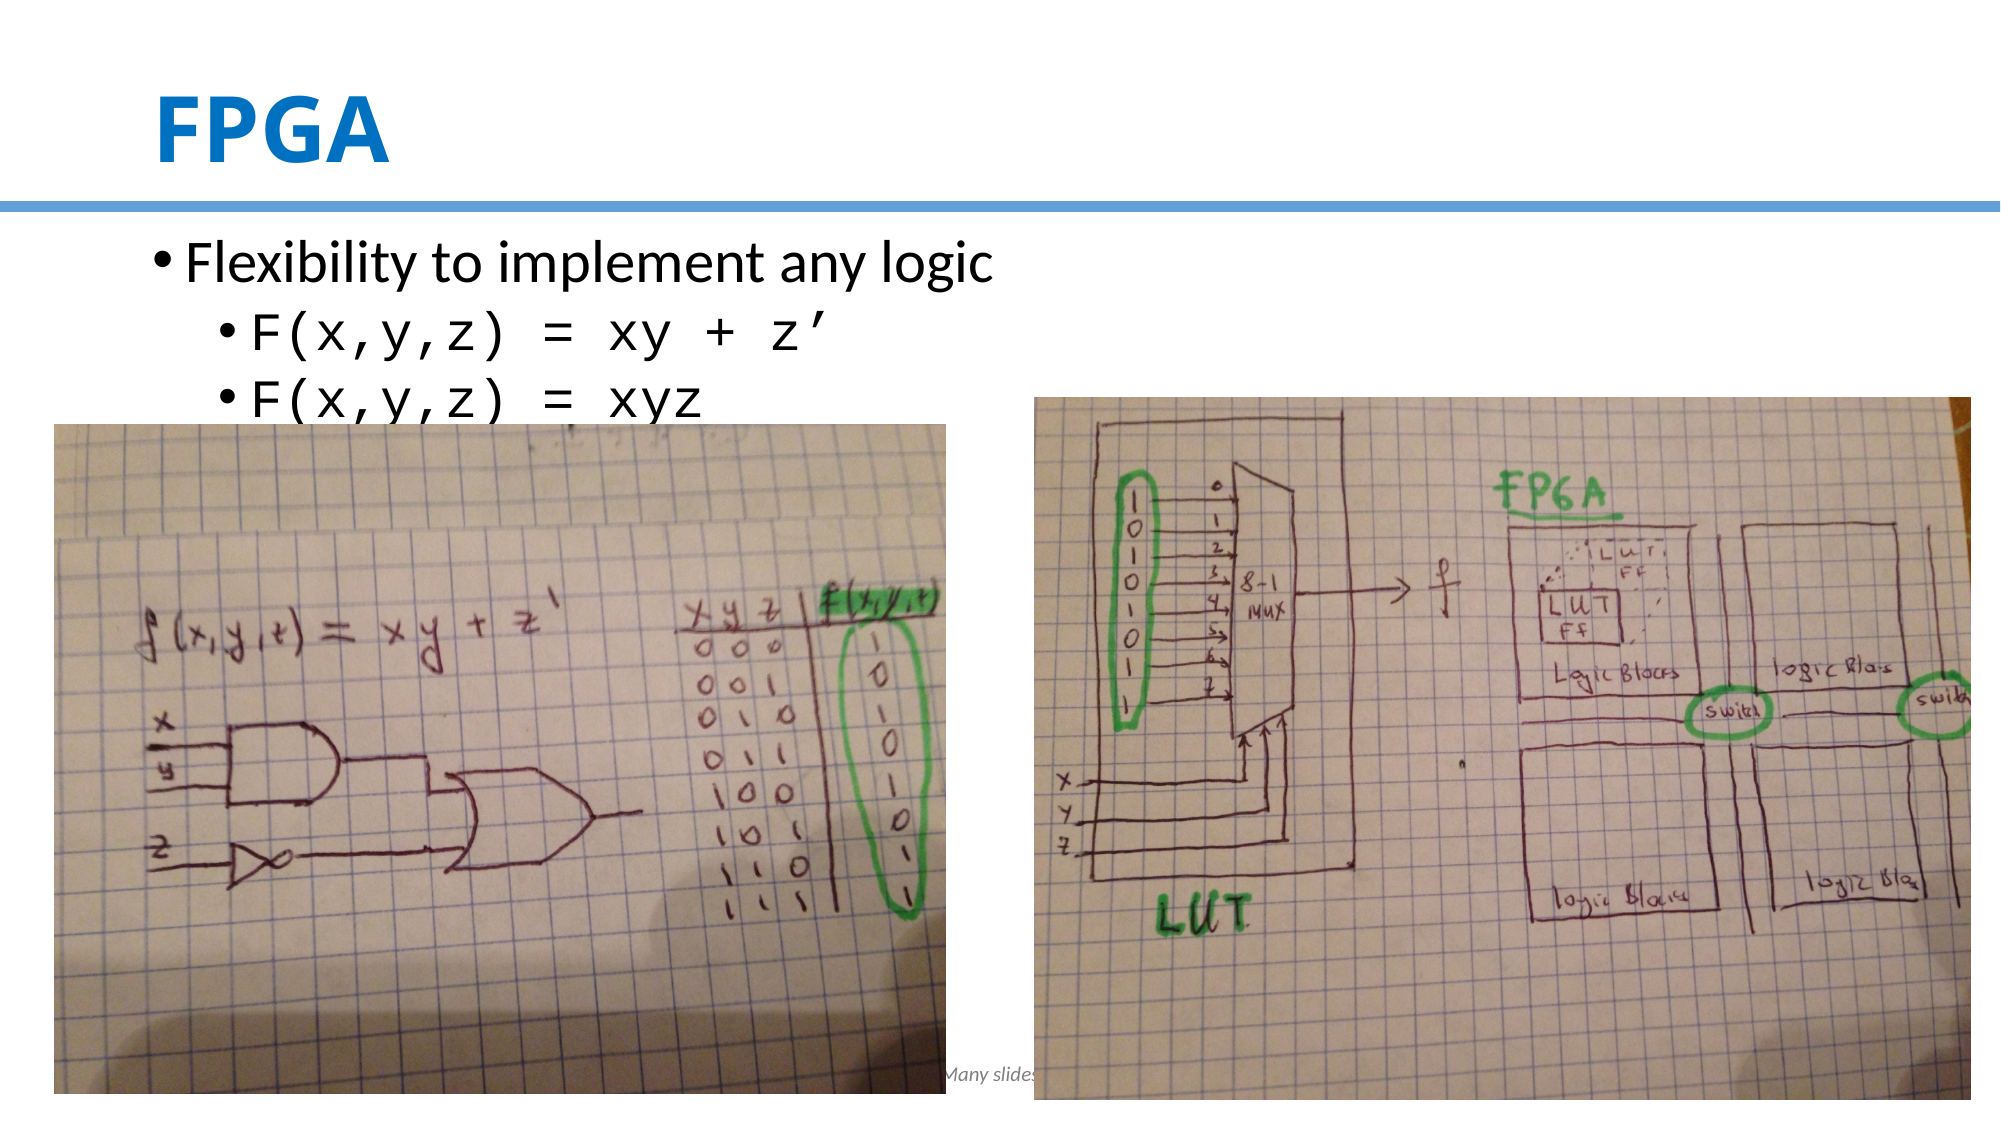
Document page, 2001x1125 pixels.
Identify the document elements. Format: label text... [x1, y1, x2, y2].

title FPGA [137, 59, 1863, 207]
list Flexibility to implement any logic F(x,y,z) = xy + z’ F(x,y,z) = xyz [137, 222, 1660, 437]
picture [54, 424, 946, 1094]
picture [1034, 397, 1971, 1100]
footer CC BY-NC-ND Pat Pannuto – Many slides adapted from Janarbek Matai [662, 1042, 1338, 1103]
